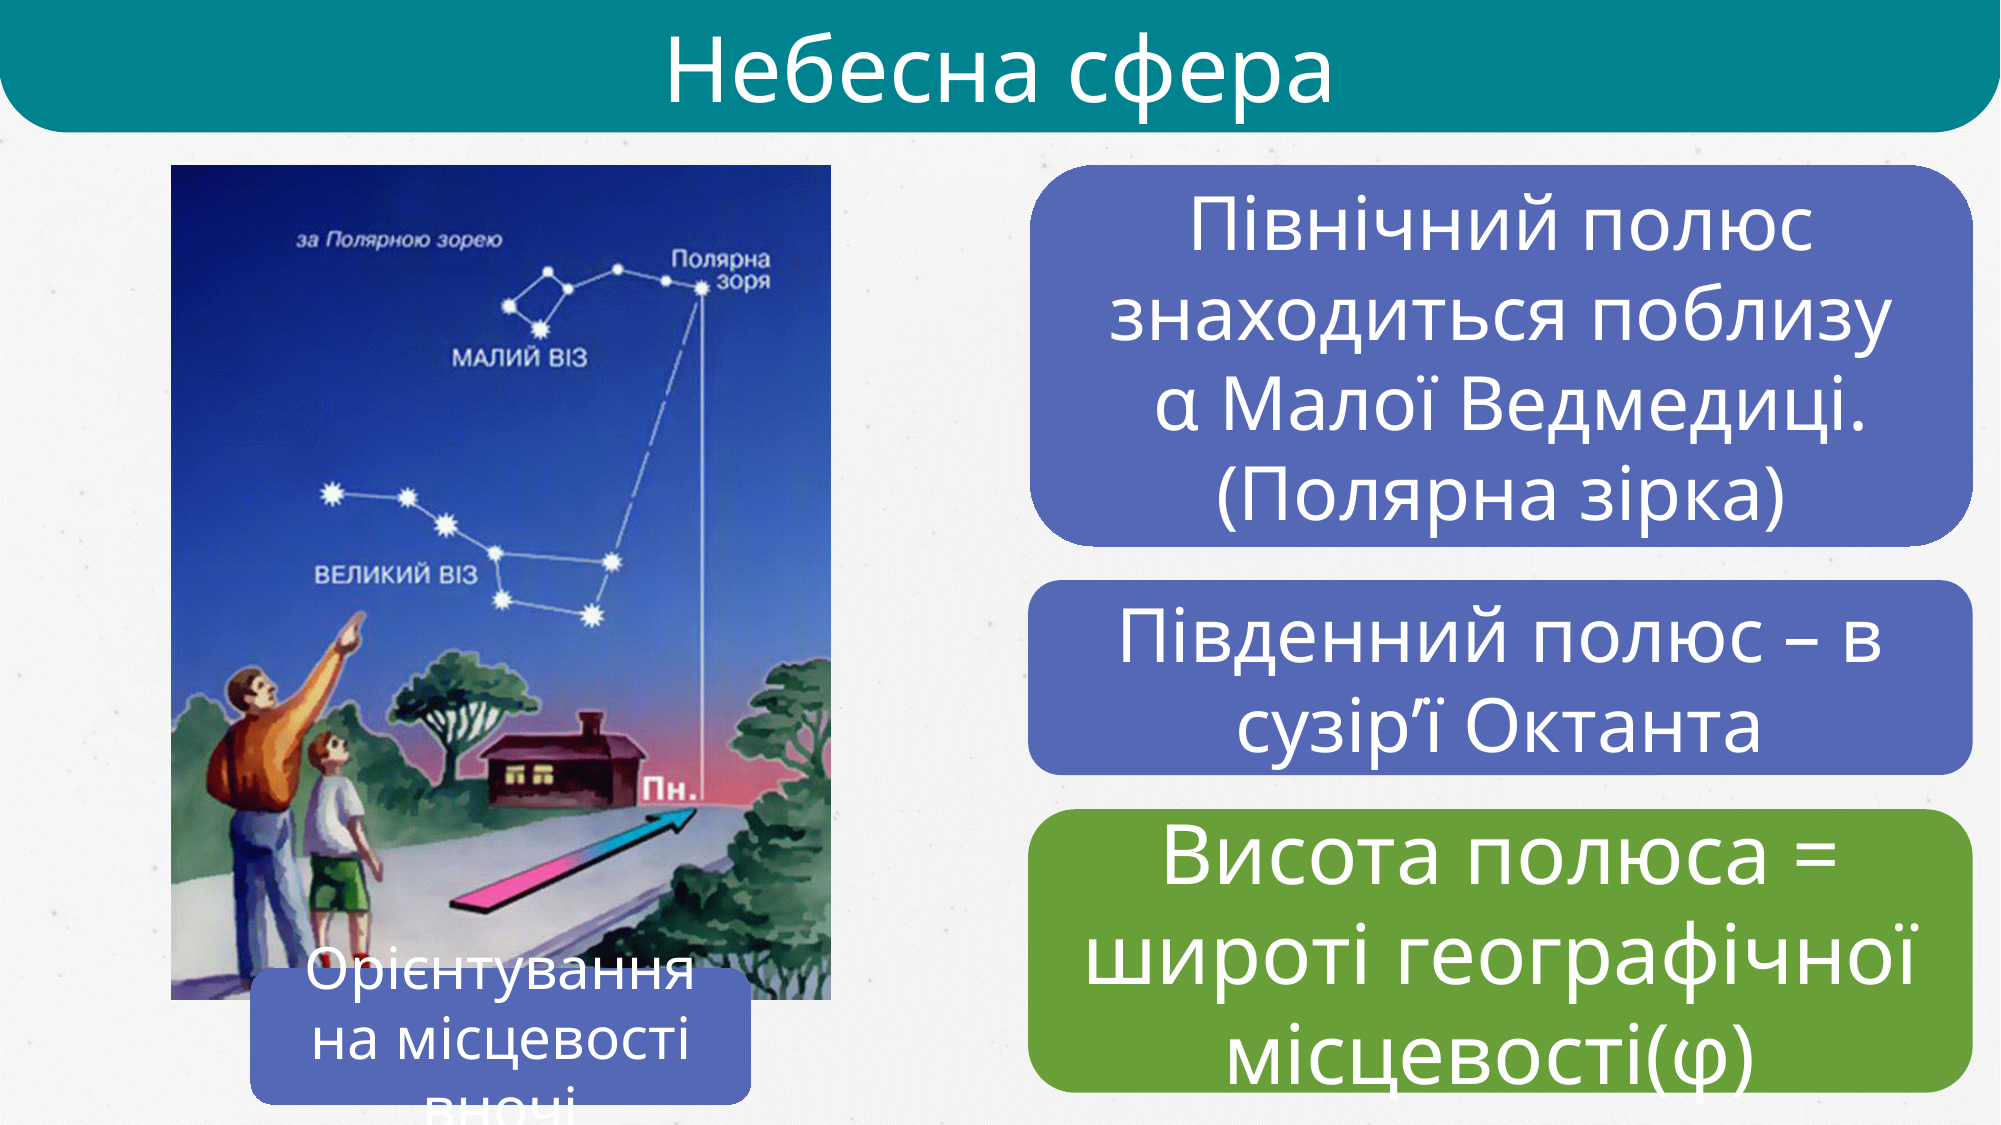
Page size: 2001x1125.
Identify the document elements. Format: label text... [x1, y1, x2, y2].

text_box Орієнтування на місцевості вночі [250, 1000, 751, 1105]
picture [0, 0, 2001, 1125]
text_box Південний полюс – в сузір’ї Октанта [1028, 580, 1973, 776]
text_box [0, 0, 2000, 132]
text_box Висота полюса = широті географічної місцевості(φ) [1028, 809, 1973, 1093]
text_box Північний полюс знаходиться поблизу α Малої Ведмедиці. (Полярна зірка) [1030, 165, 1973, 547]
